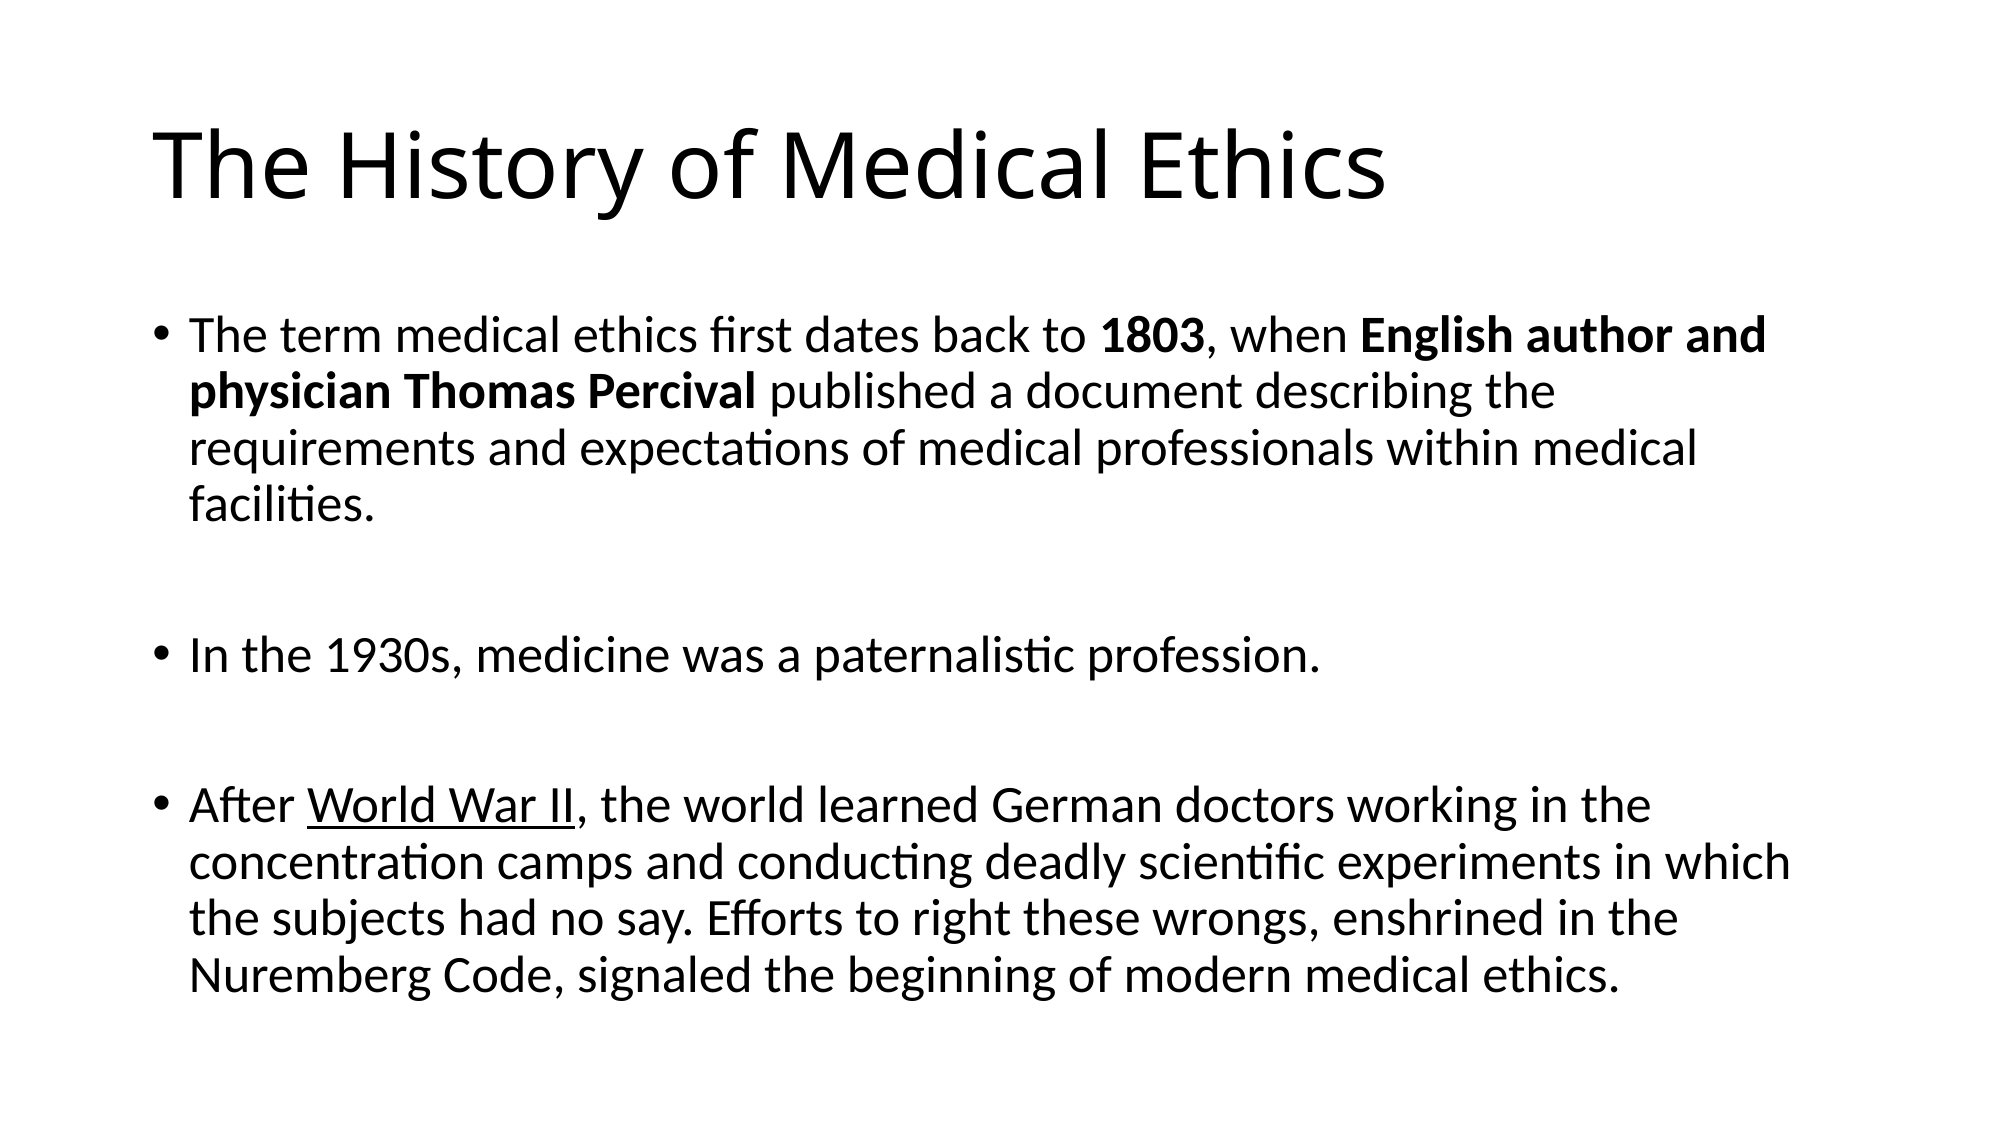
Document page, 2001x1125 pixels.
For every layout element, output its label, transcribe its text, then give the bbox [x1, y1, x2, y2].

list The term medical ethics first dates back to 1803, when English author and physician Thomas Percival published a document describing the requirements and expectations of medical professionals within medical facilities. In the 1930s, medicine was a paternalistic profession. After World War II, the world learned German doctors working in the concentration camps and conducting deadly scientific experiments in which the subjects had no say. Efforts to right these wrongs, enshrined in the Nuremberg Code, signaled the beginning of modern medical ethics. [137, 299, 1863, 1014]
title The History of Medical Ethics [137, 59, 1863, 278]
